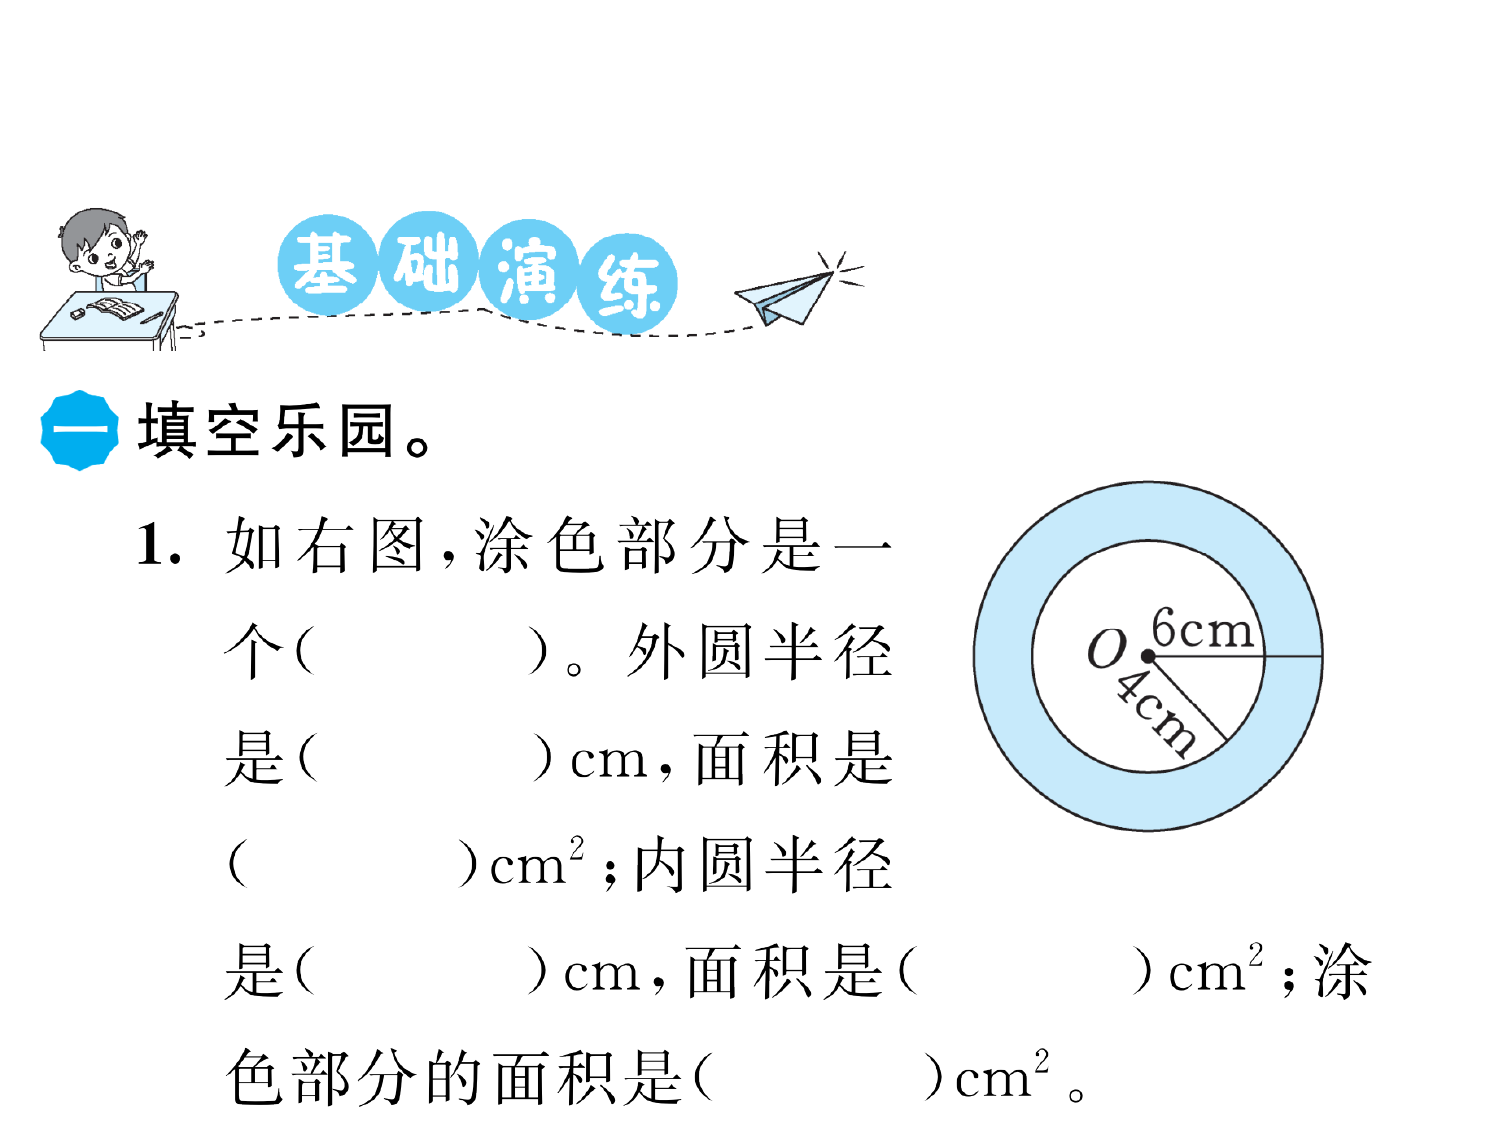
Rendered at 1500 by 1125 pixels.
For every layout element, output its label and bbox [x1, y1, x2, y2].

picture [35, 177, 1407, 1122]
